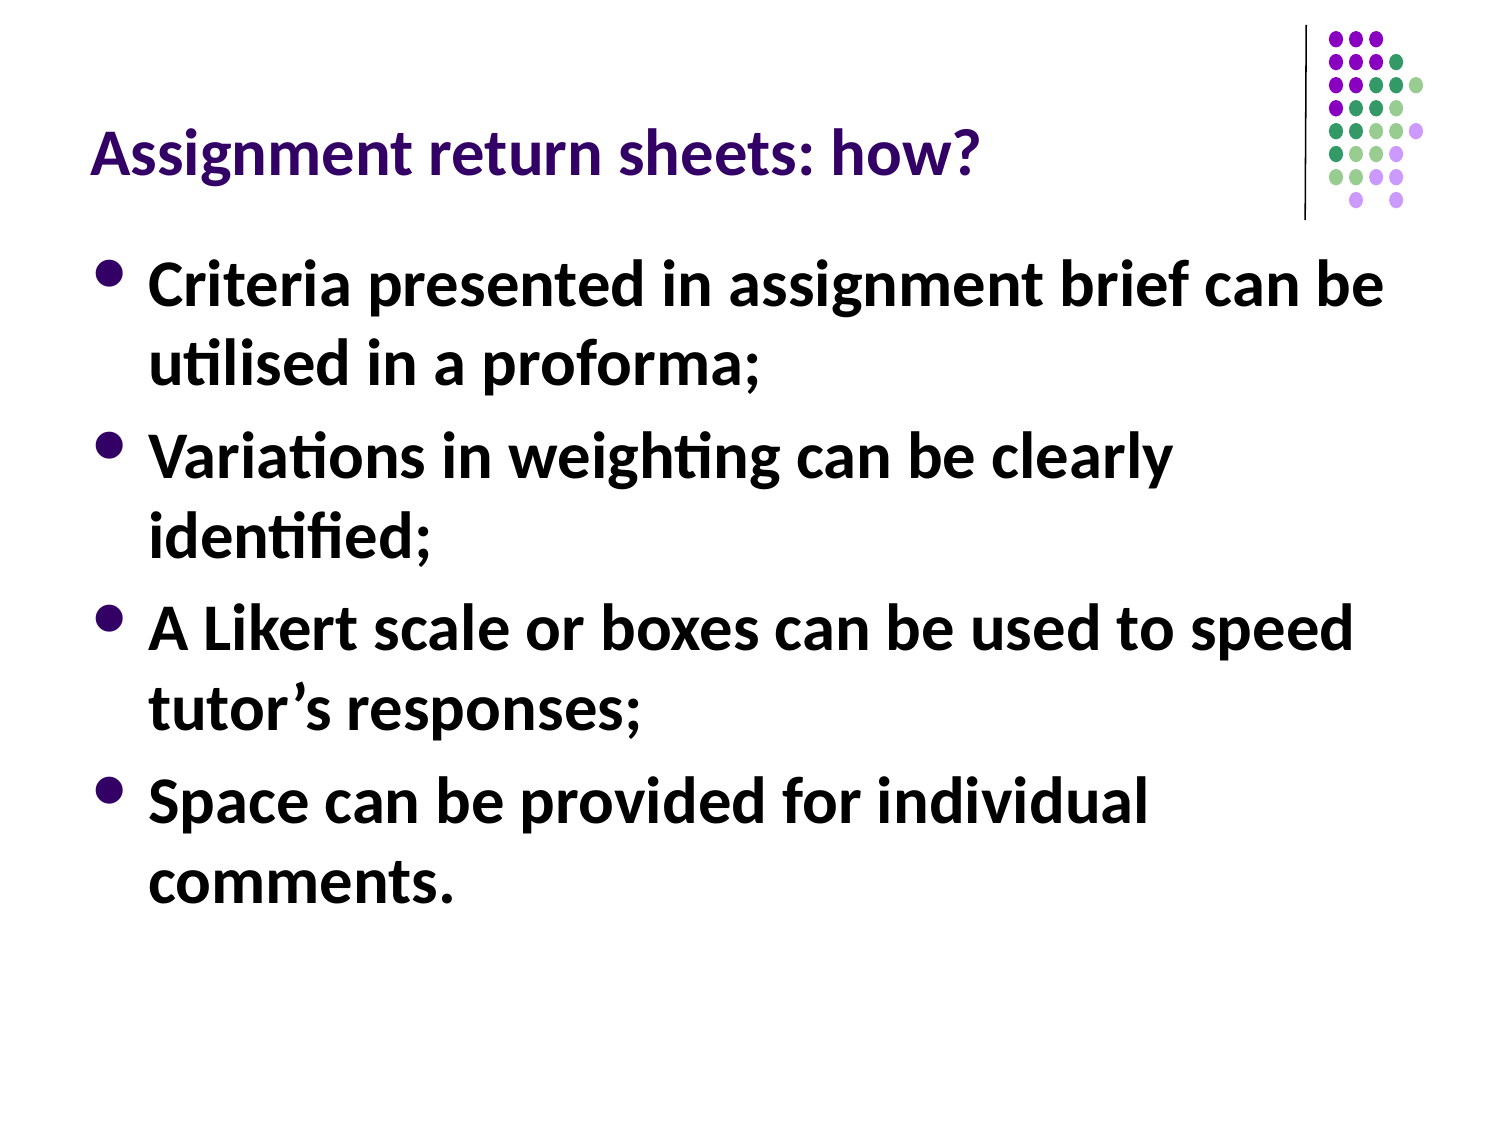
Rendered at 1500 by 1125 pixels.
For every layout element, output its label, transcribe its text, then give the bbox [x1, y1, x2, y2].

title Assignment return sheets: how? [74, 19, 1313, 197]
list Criteria presented in assignment brief can be utilised in a proforma; Variations in weighting can be clearly identified; A Likert scale or boxes can be used to speed tutor’s responses; Space can be provided for individual comments. [76, 231, 1428, 1018]
